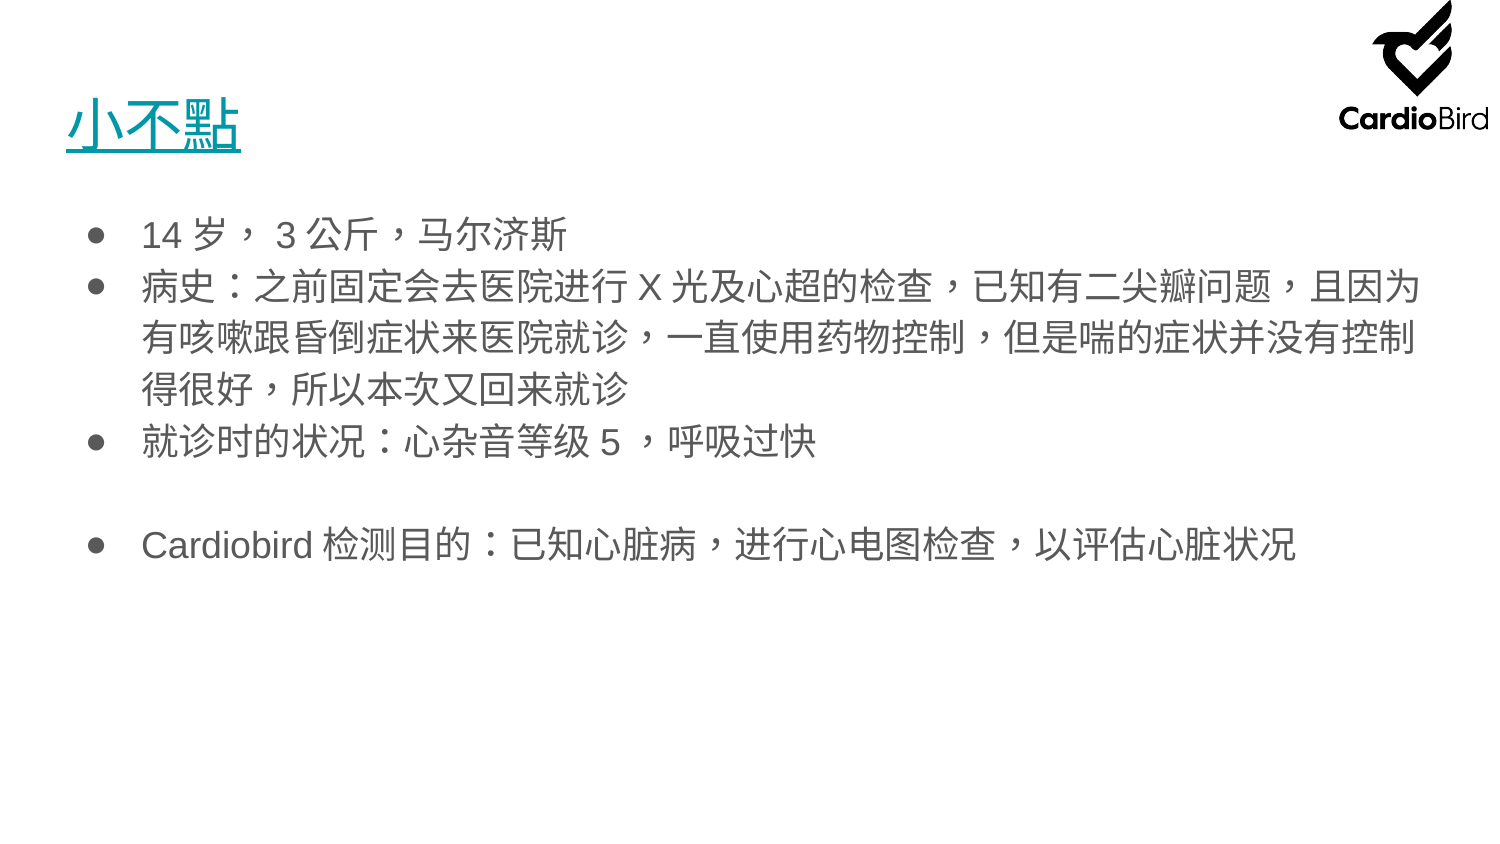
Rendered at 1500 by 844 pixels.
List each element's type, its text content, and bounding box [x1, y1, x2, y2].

list 14岁，3公斤，马尔济斯 病史：之前固定会去医院进行X光及心超的检查，已知有二尖瓣问题，且因为有咳嗽跟昏倒症状来医院就诊，一直使用药物控制，但是喘的症状并没有控制得很好，所以本次又回来就诊 就诊时的状况：心杂音等级5，呼吸过快 Cardiobird检测目的：已知心脏病，进行心电图检查，以评估心脏状况 [51, 189, 1449, 750]
picture [1339, 0, 1488, 130]
title 小不點 [51, 72, 1449, 167]
